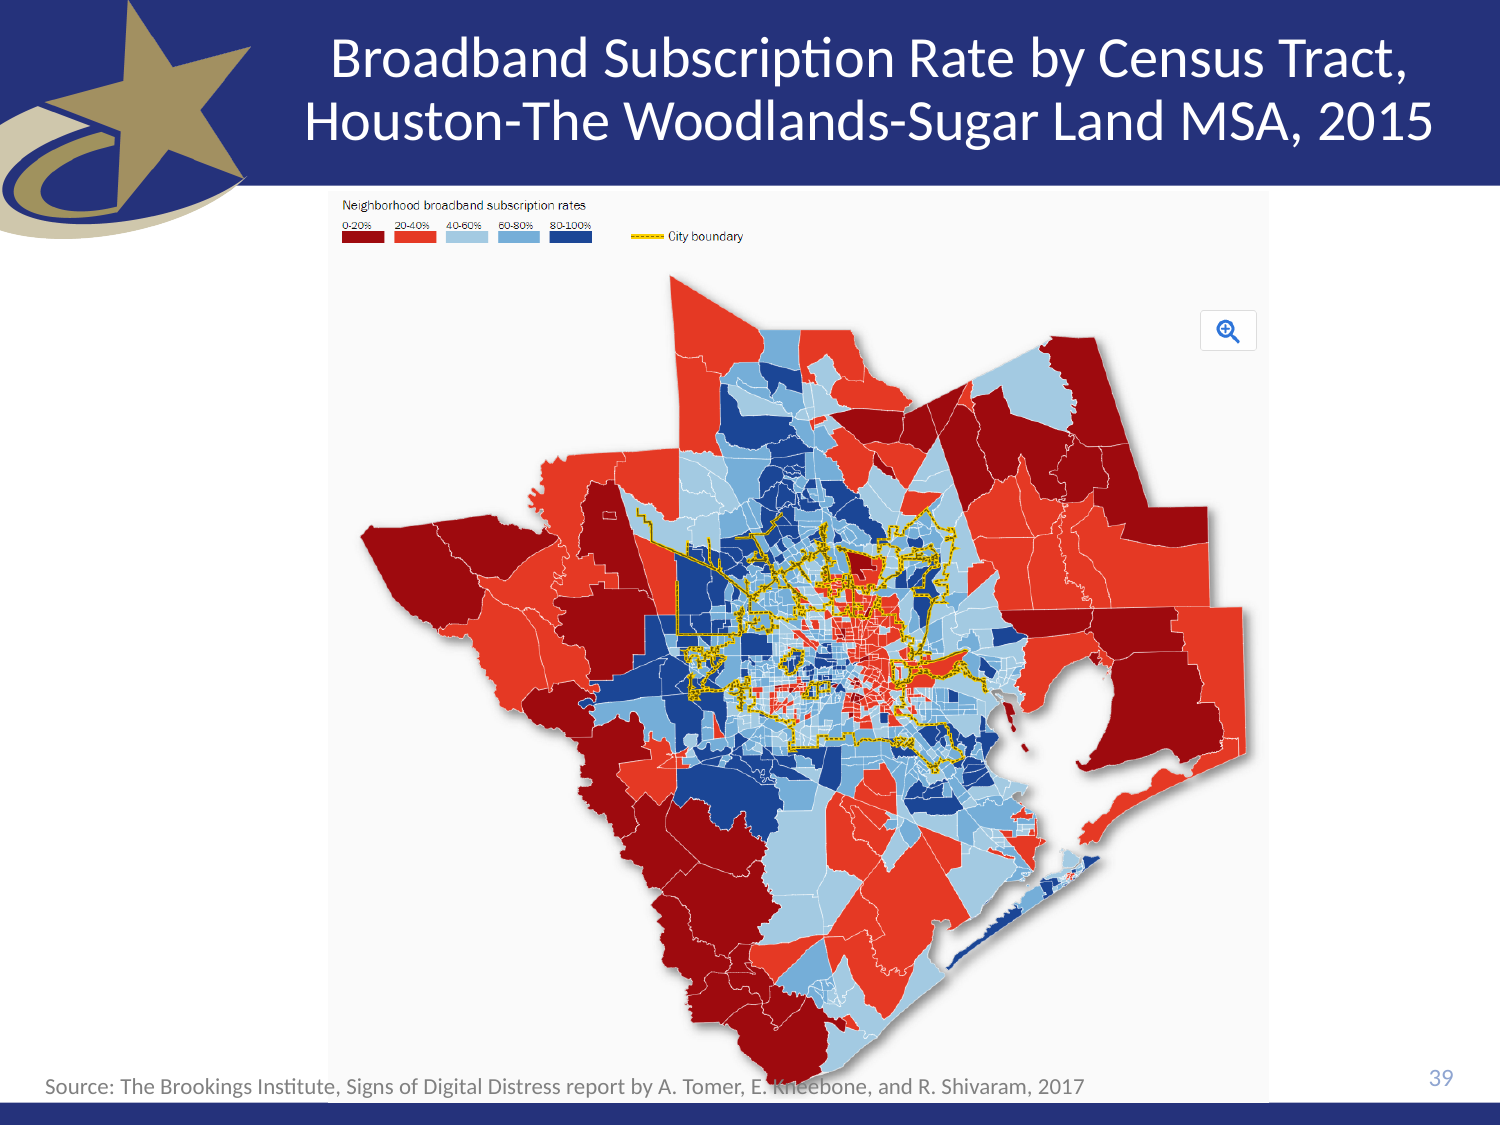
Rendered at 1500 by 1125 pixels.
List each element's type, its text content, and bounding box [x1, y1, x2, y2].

title Broadband Subscription Rate by Census Tract, Houston-The Woodlands-Sugar Land MSA, 2015 [255, 15, 1485, 165]
slide_number 39 [1335, 1050, 1469, 1103]
text_box Source: The Brookings Institute, Signs of Digital Distress report by A. Tomer, E. Kneebone, and R. Shivaram, 2017 [30, 1064, 1102, 1107]
picture [0, 0, 251, 239]
picture [328, 191, 1269, 1103]
